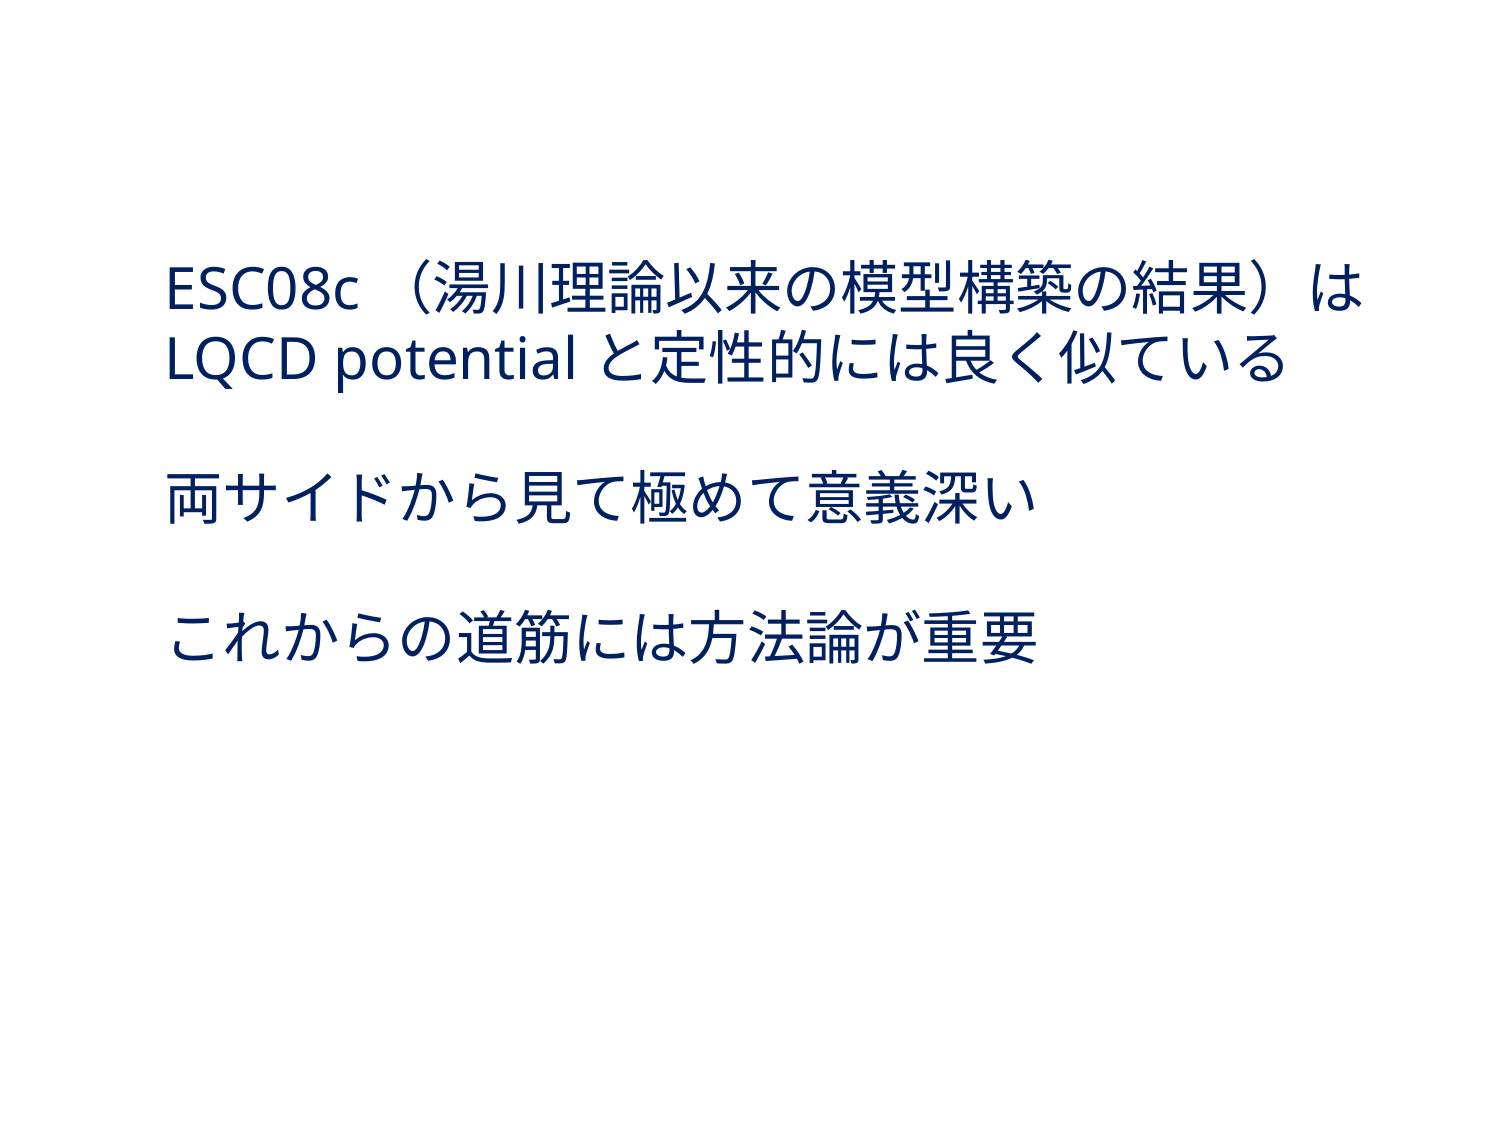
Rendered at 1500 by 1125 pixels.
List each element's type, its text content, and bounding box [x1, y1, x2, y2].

text_box ESC08c（湯川理論以来の模型構築の結果）は LQCD potentialと定性的には良く似ている 両サイドから見て極めて意義深い これからの道筋には方法論が重要 [150, 243, 1380, 749]
